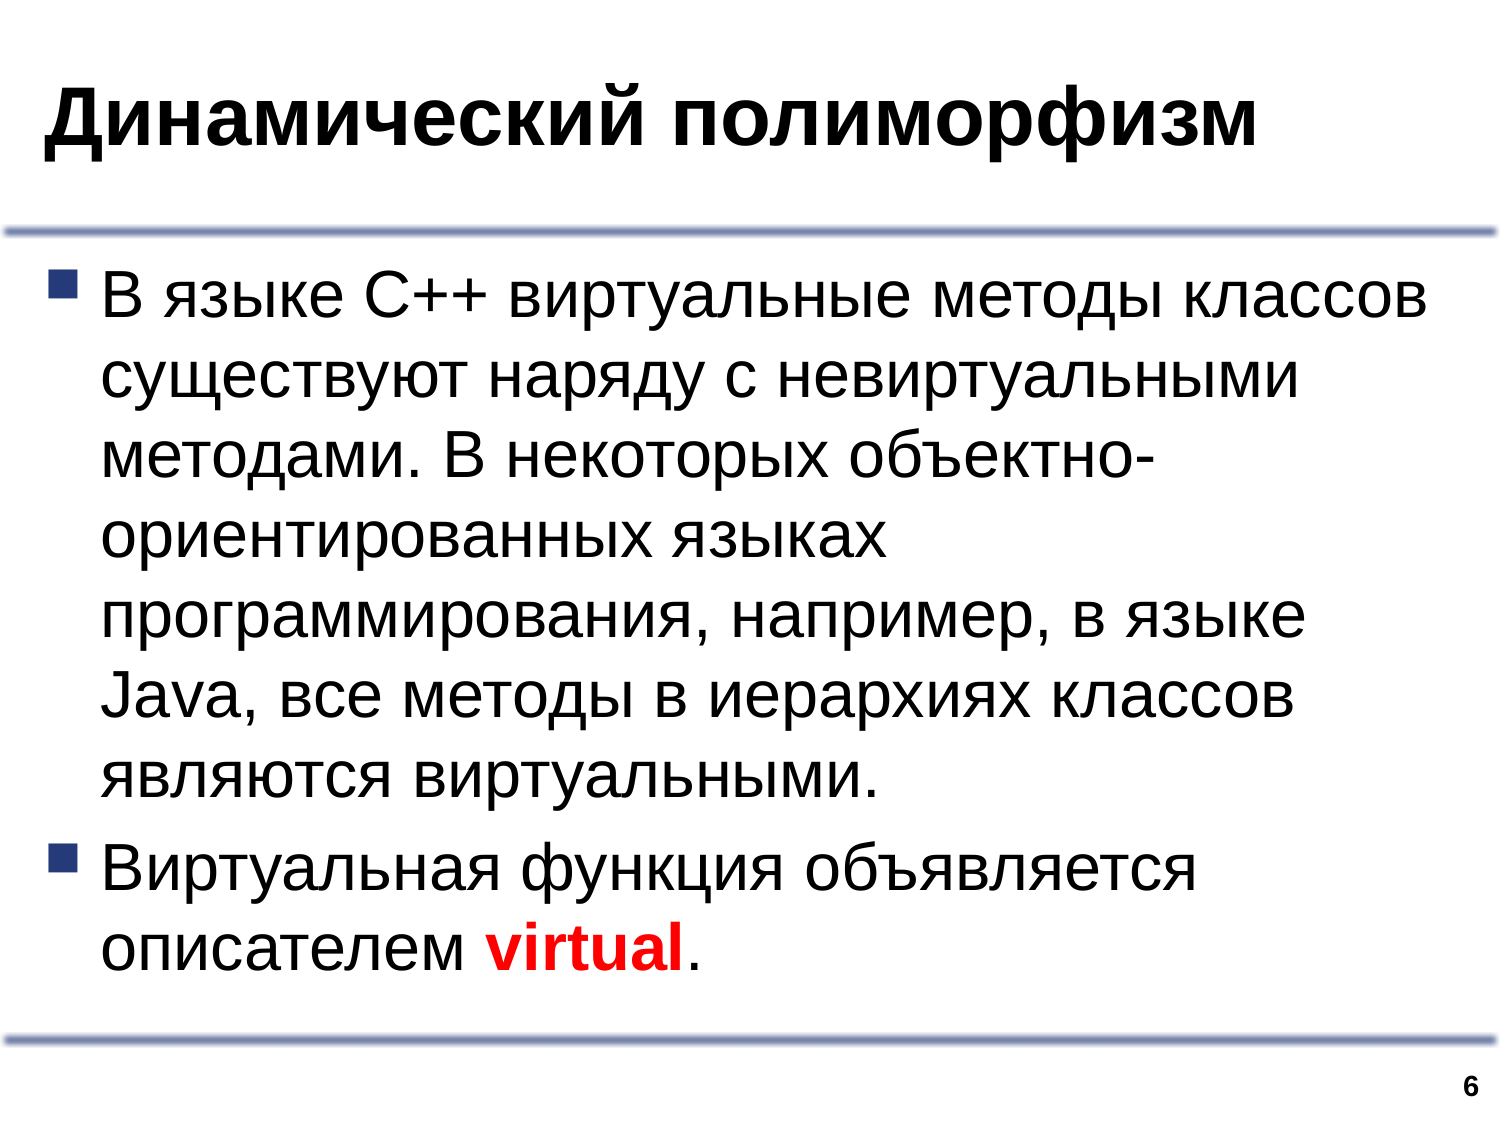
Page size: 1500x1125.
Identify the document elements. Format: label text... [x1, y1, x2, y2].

list В языке C++ виртуальные методы классов существуют наряду с невиртуальными методами. В некоторых объектно-ориентированных языках программирования, например, в языке Java, все методы в иерархиях классов являются виртуальными. Виртуальная функция объявляется описателем virtual. [29, 243, 1470, 1004]
title Динамический полиморфизм [29, 0, 1470, 225]
slide_number 5 [1143, 1034, 1495, 1111]
